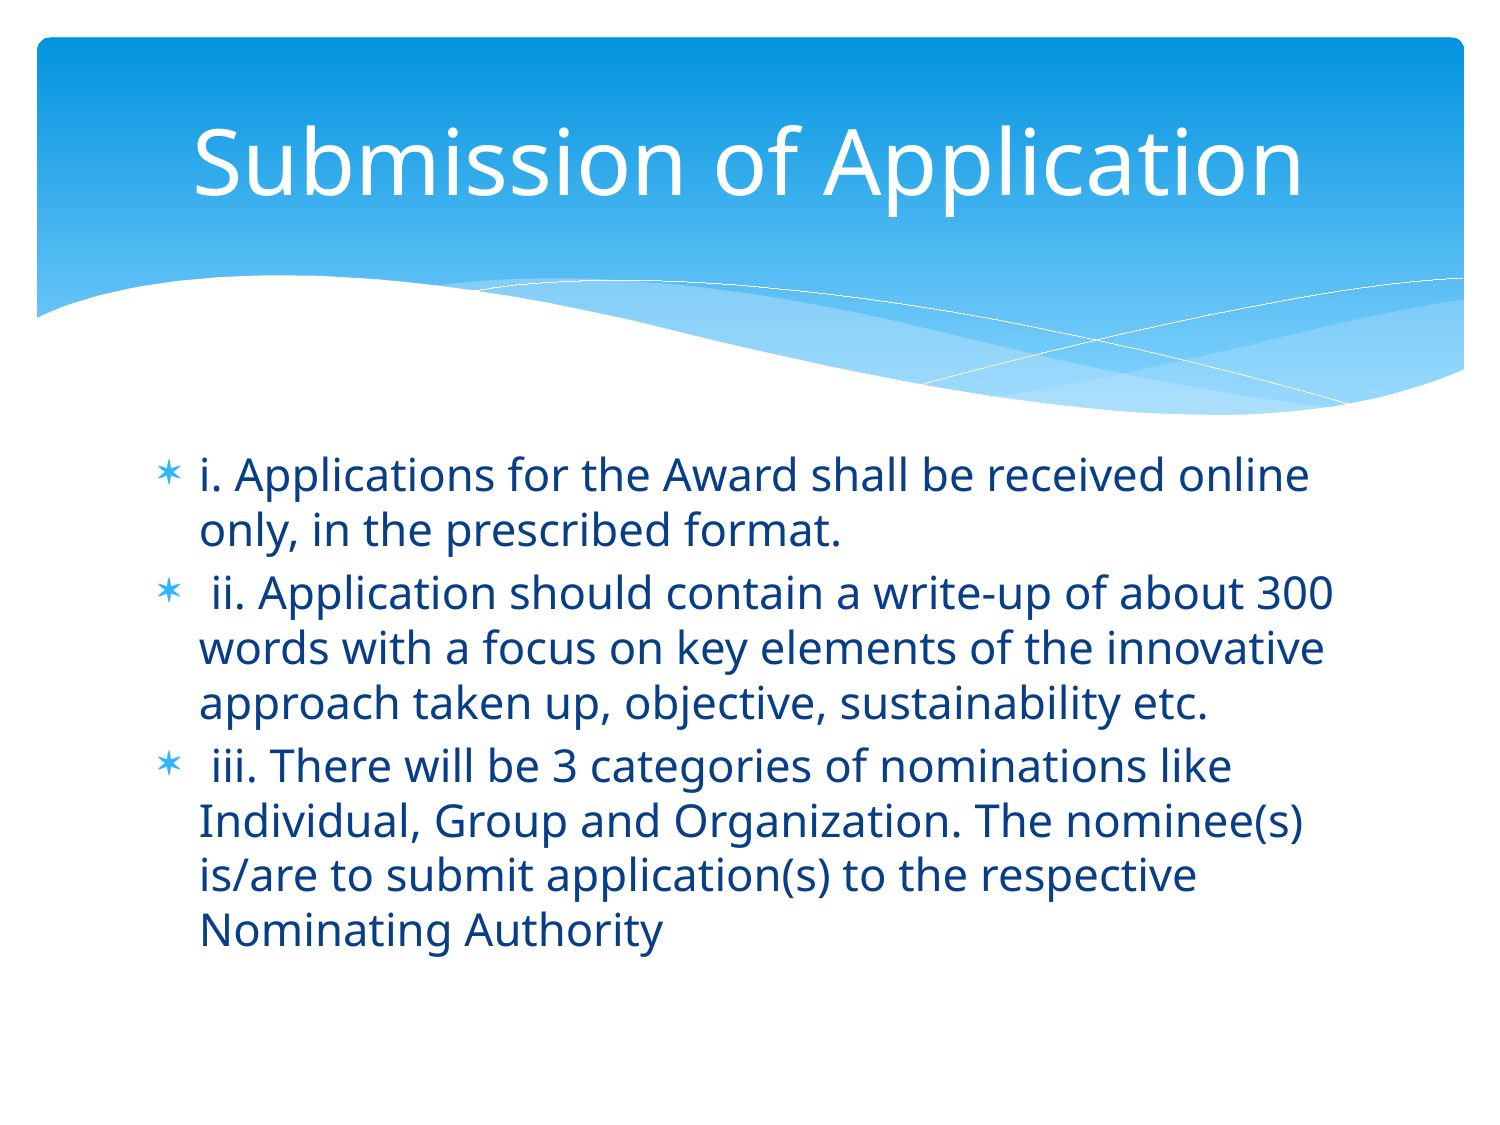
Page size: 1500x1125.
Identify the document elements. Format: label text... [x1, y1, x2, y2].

list i. Applications for the Award shall be received online only, in the prescribed format. ii. Application should contain a write-up of about 300 words with a focus on key elements of the innovative approach taken up, objective, sustainability etc. iii. There will be 3 categories of nominations like Individual, Group and Organization. The nominee(s) is/are to submit application(s) to the respective Nominating Authority [143, 438, 1359, 1005]
title Submission of Application [75, 55, 1425, 261]
